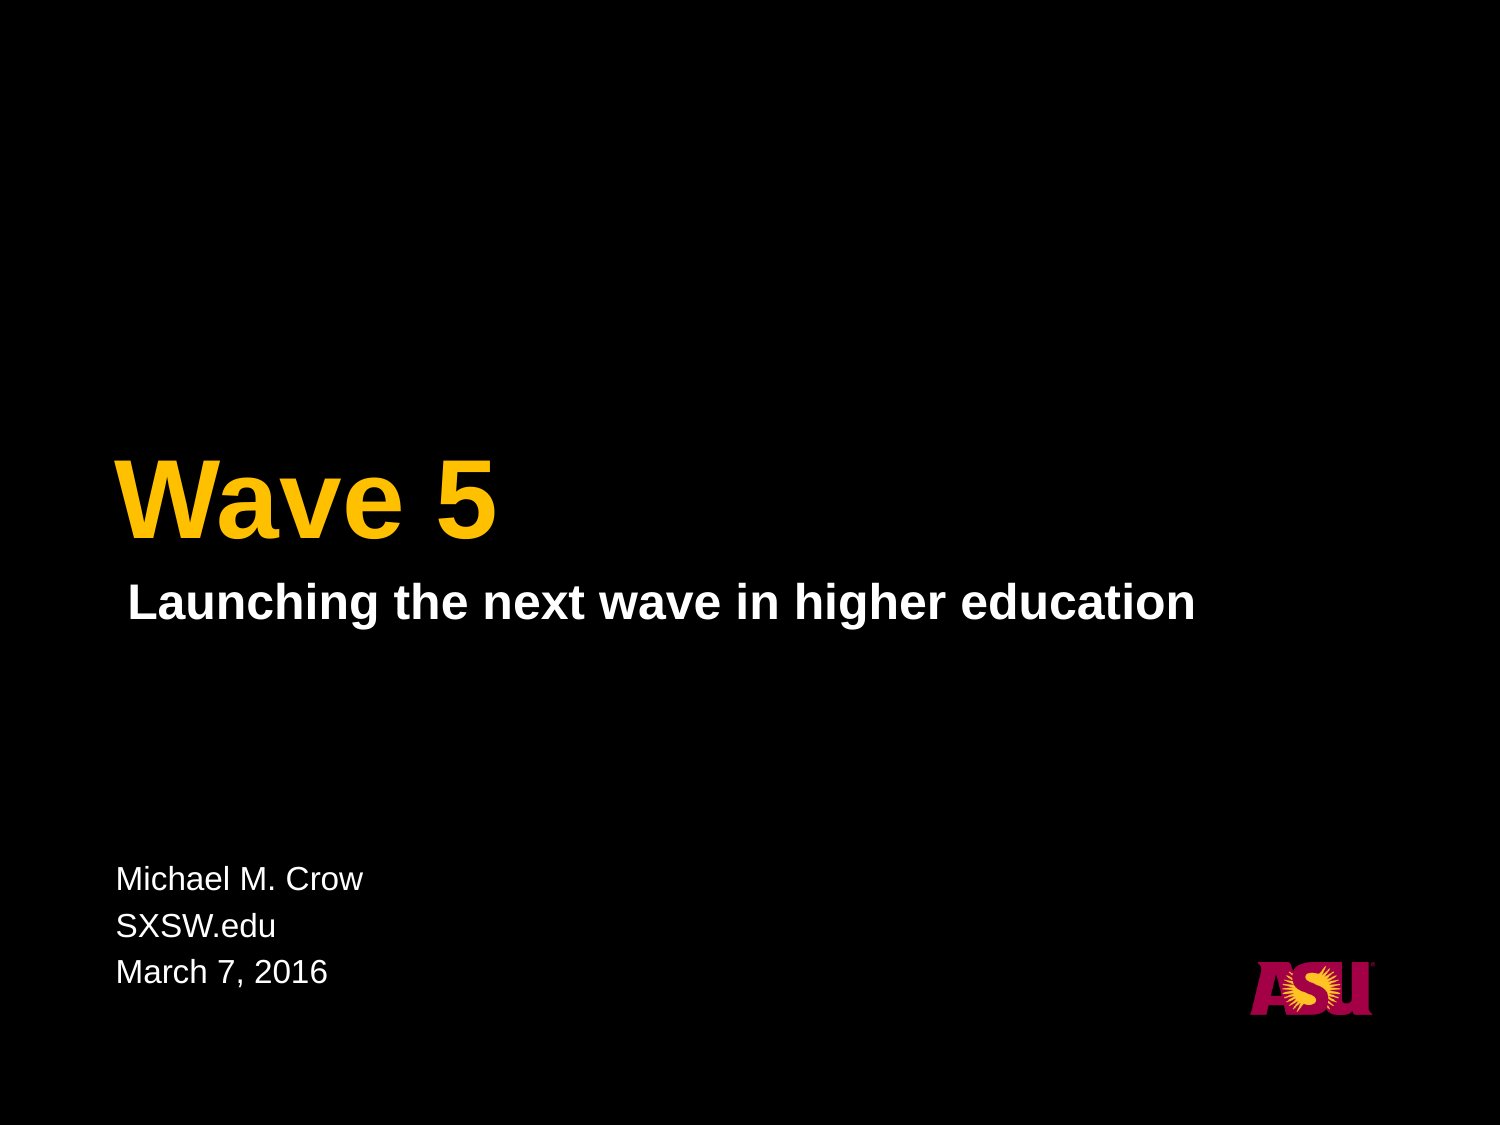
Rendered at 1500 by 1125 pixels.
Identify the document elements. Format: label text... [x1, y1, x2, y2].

picture [1249, 962, 1376, 1015]
text_box Launching the next wave in higher education [112, 562, 1224, 638]
title Wave 5 [99, 412, 1375, 575]
subtitle Michael M. Crow SXSW.edu March 7, 2016 [100, 849, 514, 1063]
